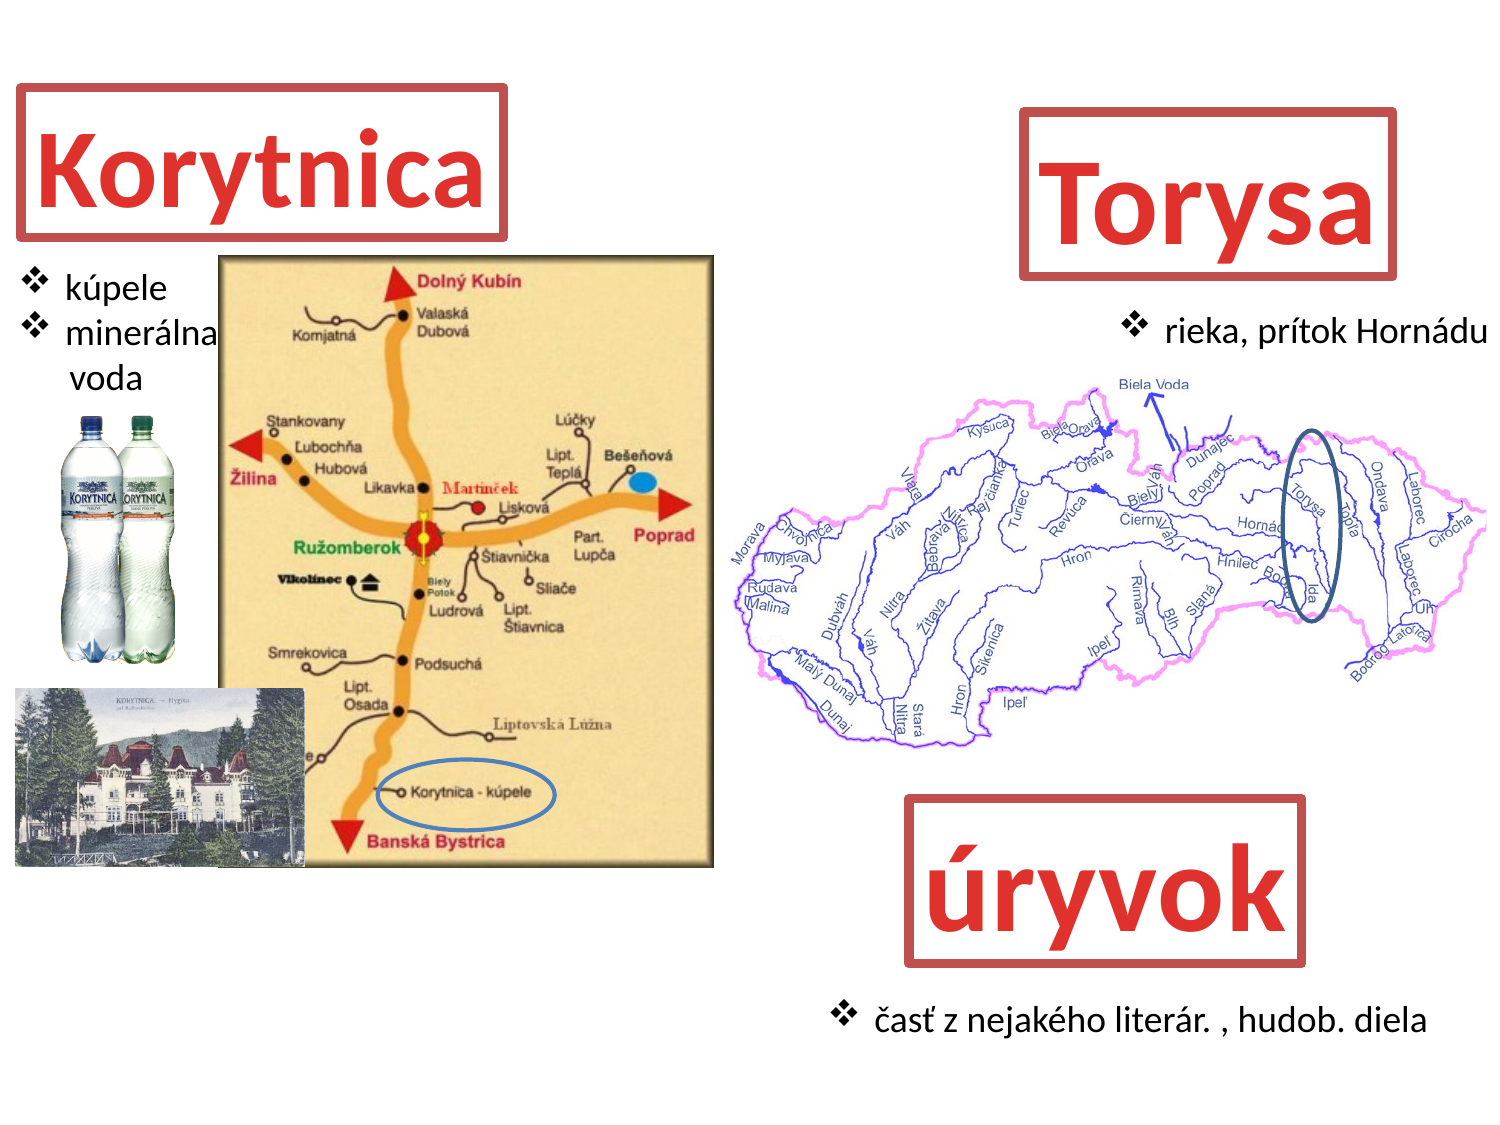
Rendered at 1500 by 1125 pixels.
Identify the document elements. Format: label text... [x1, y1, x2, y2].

picture [14, 255, 715, 868]
text_box úryvok [907, 797, 1304, 966]
text_box kúpele minerálna voda [3, 255, 216, 405]
text_box Torysa [1022, 110, 1395, 279]
text_box rieka, prítok Hornádu [1103, 299, 1500, 359]
text_box Korytnica [19, 86, 505, 240]
picture [718, 359, 1487, 752]
picture [58, 409, 175, 664]
text_box časť z nejakého literár. , hudob. diela [812, 987, 1444, 1048]
